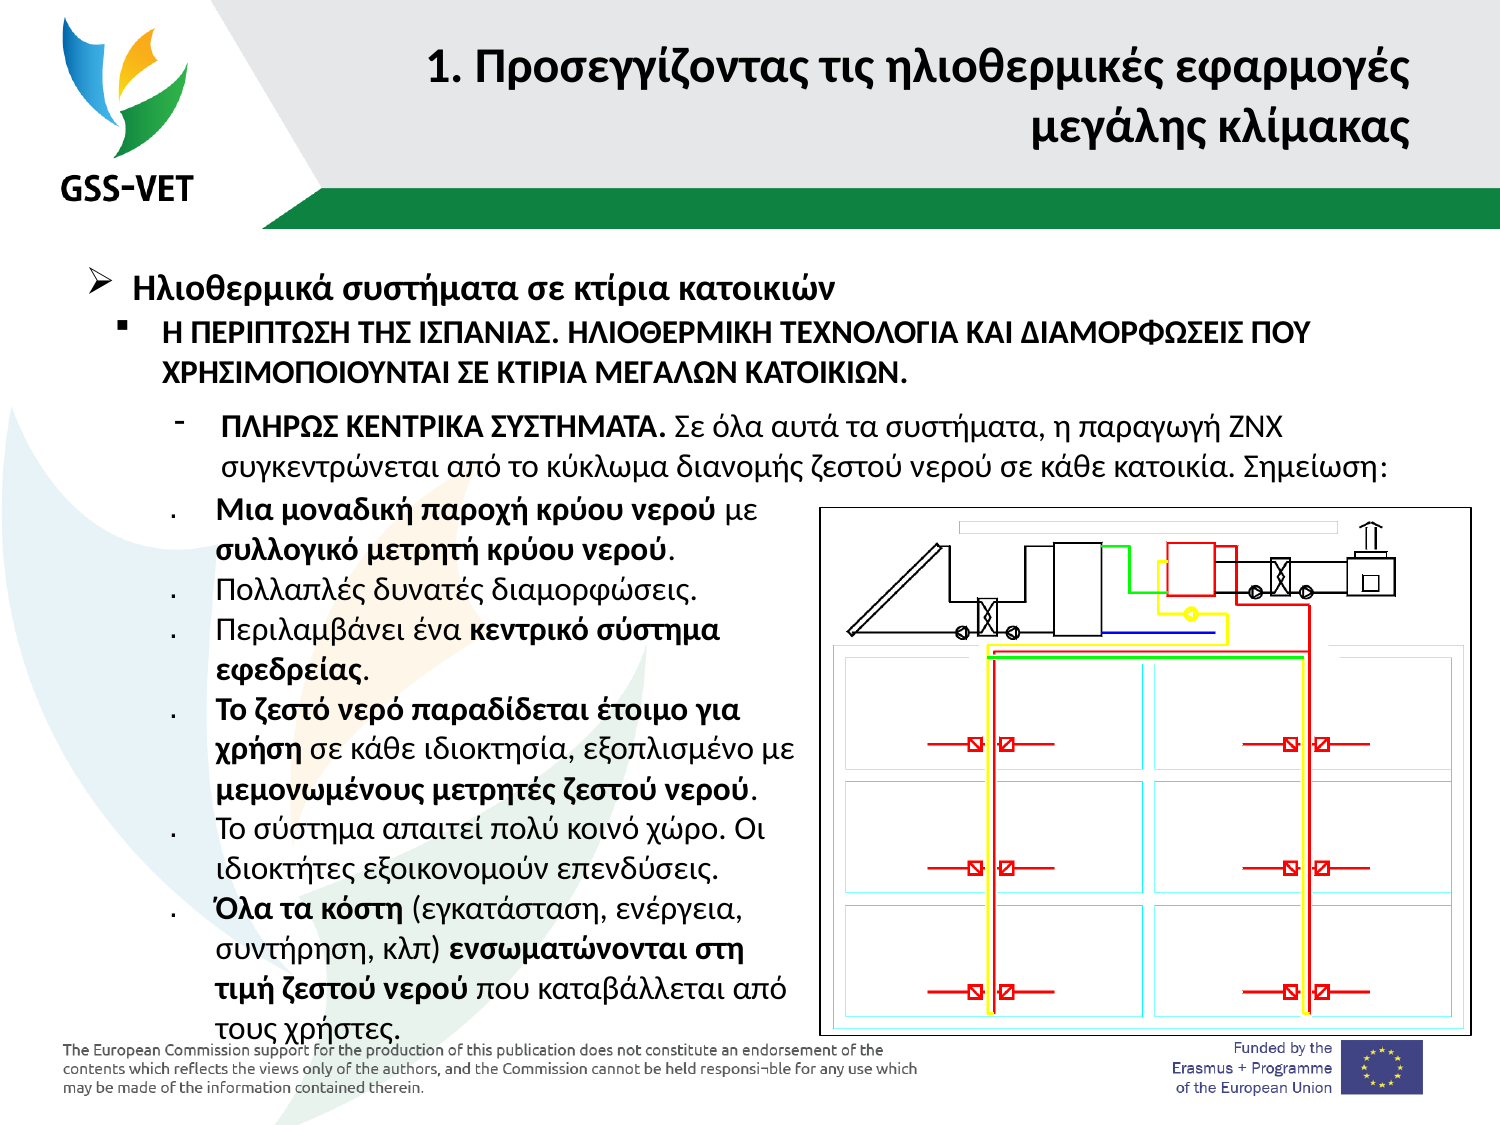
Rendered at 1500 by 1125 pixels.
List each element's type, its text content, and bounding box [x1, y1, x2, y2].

text_box Ηλιοθερμικά συστήματα σε κτίρια κατοικιών [71, 255, 904, 316]
text_box Μια μοναδική παροχή κρύου νερού με συλλογικό μετρητή κρύου νερού. Πολλαπλές δυνατές διαμορφώσεις. Περιλαμβάνει ένα κεντρικό σύστημα εφεδρείας. Το ζεστό νερό παραδίδεται έτοιμο για χρήση σε κάθε ιδιοκτησία, εξοπλισμένο με μεμονωμένους μετρητές ζεστού νερού. Το σύστημα απαιτεί πολύ κοινό χώρο. Οι ιδιοκτήτες εξοικονομούν επενδύσεις. Όλα τα κόστη (εγκατάσταση, ενέργεια, συντήρηση, κλπ) ενσωματώνονται στη τιμή ζεστού νερού που καταβάλλεται από τους χρήστες. [112, 479, 821, 1054]
title 1. Προσεγγίζοντας τις ηλιοθερμικές εφαρμογές μεγάλης κλίμακας [324, 0, 1425, 185]
text_box Η ΠΕΡΙΠΤΩΣΗ ΤΗΣ ΙΣΠΑΝΙΑΣ. ΗΛΙΟΘΕΡΜΙΚΗ ΤΕΧΝΟΛΟΓΙΑ ΚΑΙ ΔΙΑΜΟΡΦΩΣΕΙΣ ΠΟΥ ΧΡΗΣΙΜΟΠΟΙΟΥΝΤΑΙ ΣΕ ΚΤΙΡΙΑ ΜΕΓΑΛΩΝ ΚΑΤΟΙΚΙΩΝ. [100, 302, 1353, 398]
picture [0, 0, 1500, 1125]
text_box ΠΛΗΡΩΣ ΚΕΝΤΡΙΚΑ ΣΥΣΤΗΜΑΤΑ. Σε όλα αυτά τα συστήματα, η παραγωγή ΖΝΧ συγκεντρώνεται από το κύκλωμα διανομής ζεστού νερού σε κάθε κατοικία. Σημείωση: [159, 397, 1424, 492]
